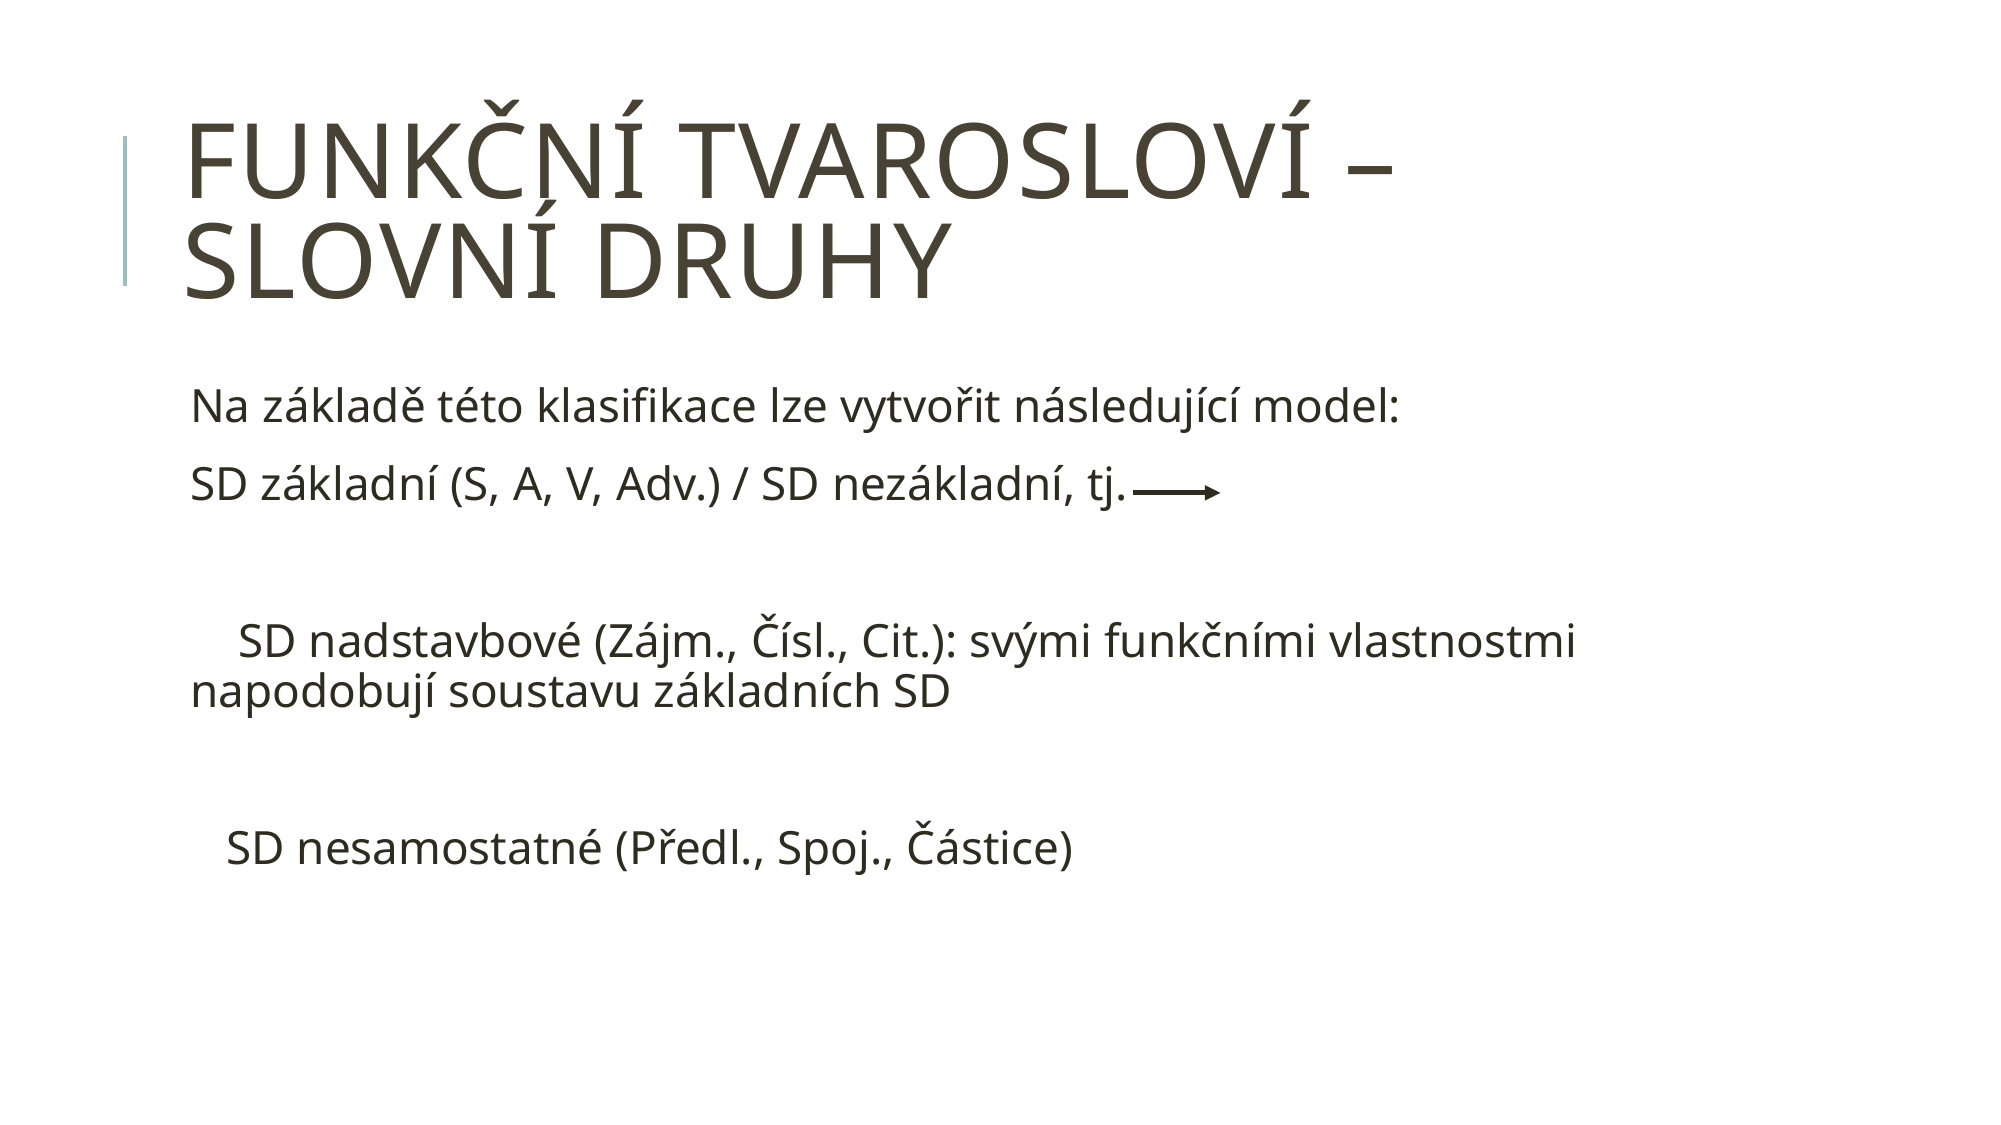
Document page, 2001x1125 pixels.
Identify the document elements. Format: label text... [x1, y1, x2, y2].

title Funkční tvarosloví – slovní druhy [168, 96, 1763, 342]
list Na základě této klasifikace lze vytvořit následující model: SD základní (S, A, V, Adv.) / SD nezákladní, tj. SD nadstavbové (Zájm., Čísl., Cit.): svými funkčními vlastnostmi napodobují soustavu základních SD SD nesamostatné (Předl., Spoj., Částice) [168, 375, 1763, 1035]
